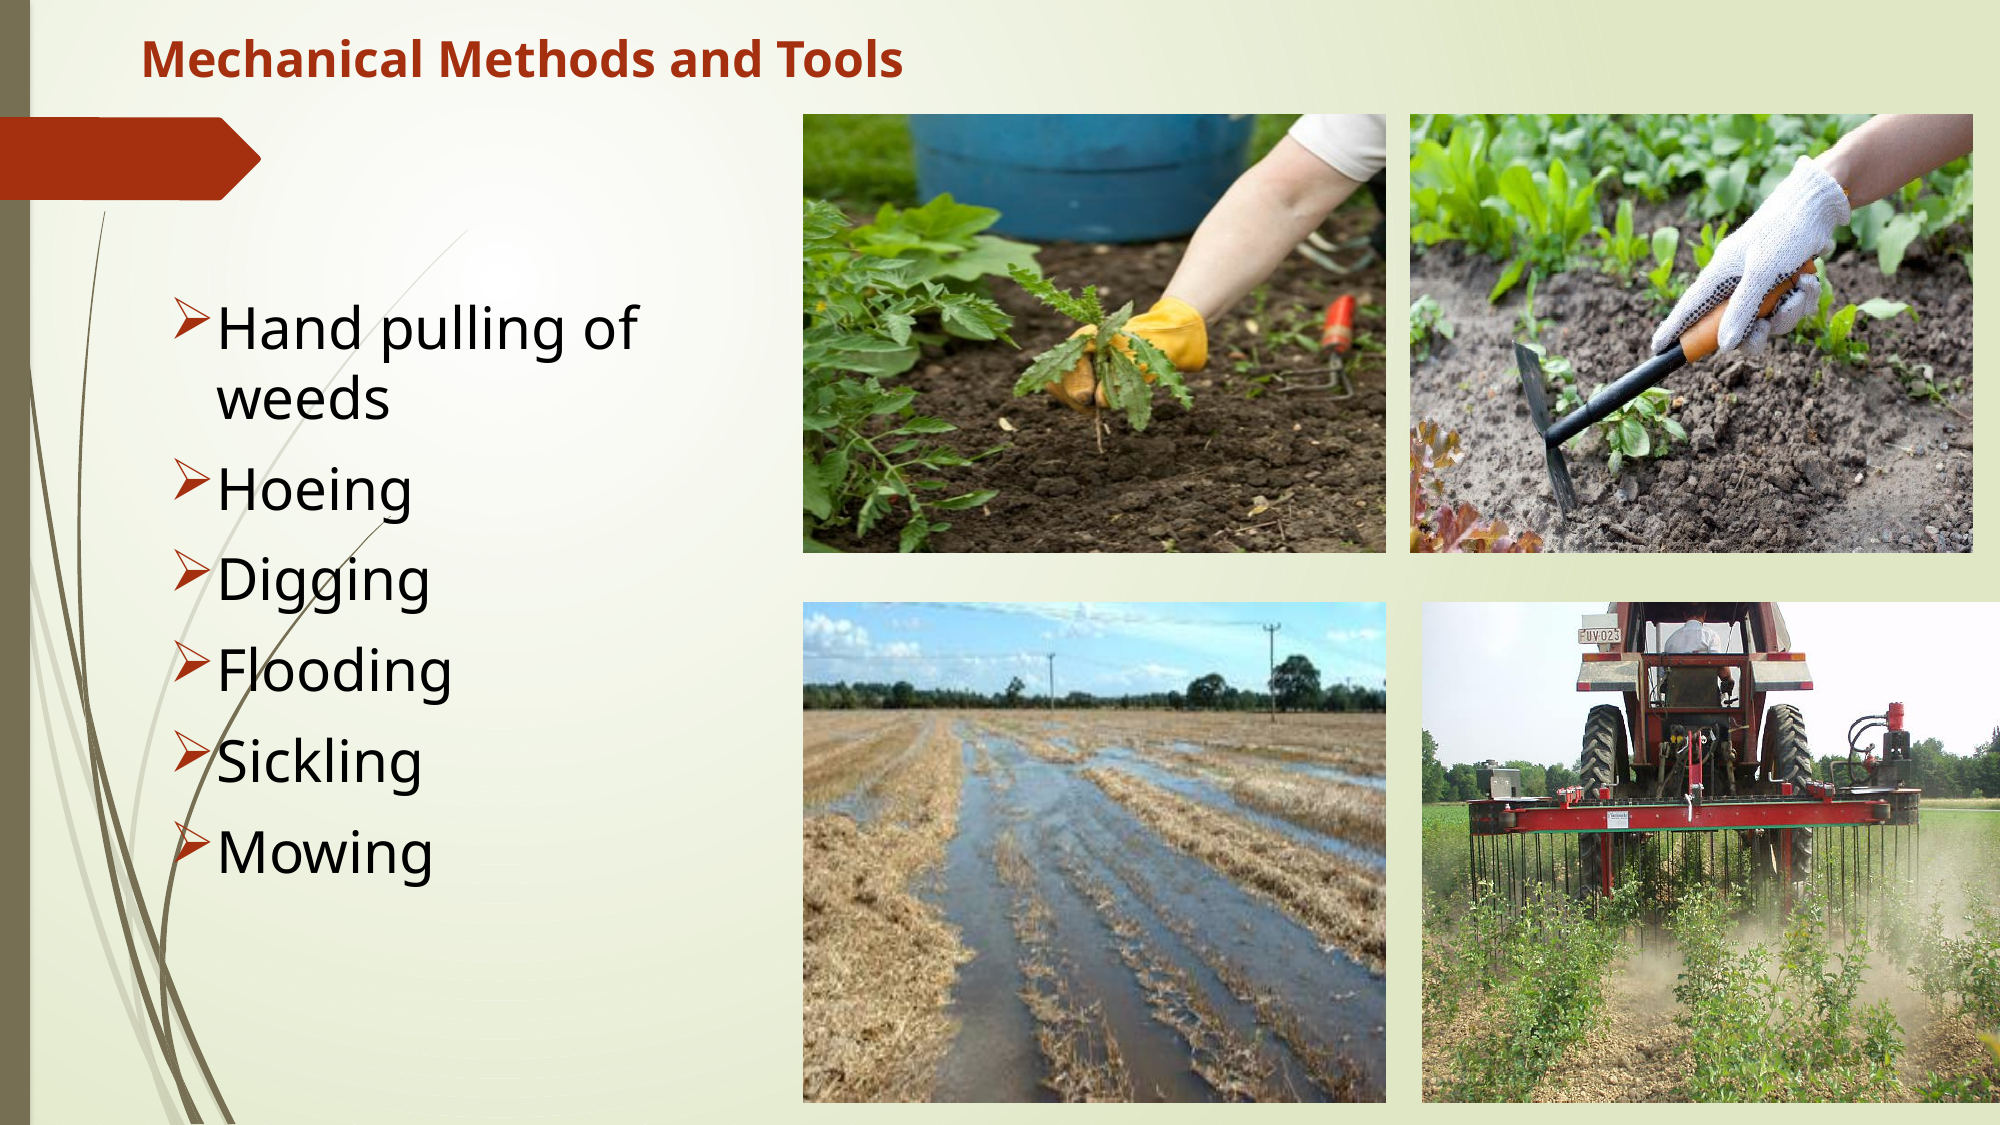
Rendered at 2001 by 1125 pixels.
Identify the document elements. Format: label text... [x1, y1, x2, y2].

list Hand pulling of weeds Hoeing Digging Flooding Sickling Mowing [154, 283, 730, 983]
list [802, 113, 1387, 553]
title Mechanical Methods and Tools [125, 0, 1232, 96]
picture [802, 601, 1387, 1104]
picture [1410, 113, 1973, 553]
picture [1421, 601, 2000, 1104]
